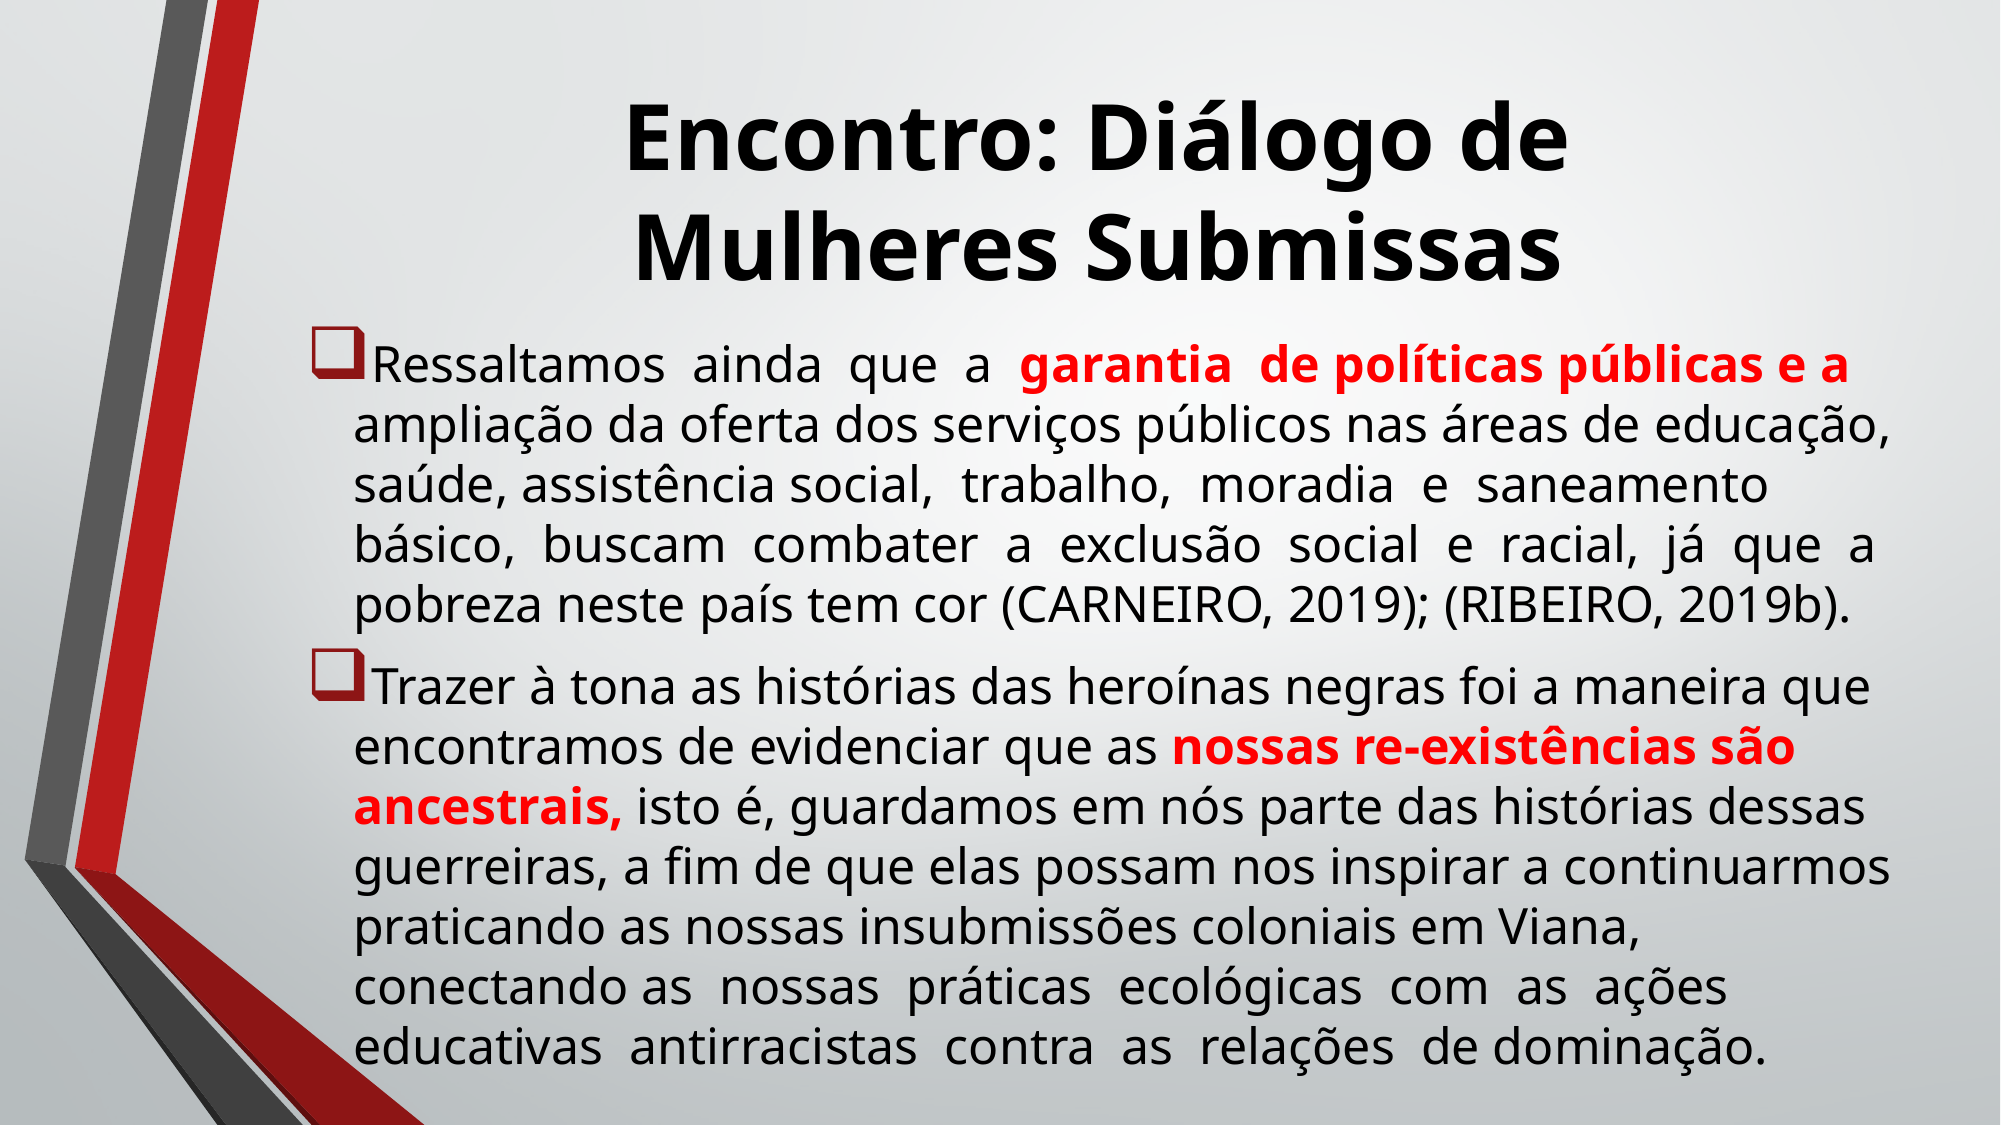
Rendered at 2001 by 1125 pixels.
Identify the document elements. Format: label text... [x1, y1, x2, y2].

title Encontro: Diálogo de Mulheres Submissas [444, 66, 1750, 312]
list Ressaltamos ainda que a garantia de políticas públicas e a ampliação da oferta dos serviços públicos nas áreas de educação, saúde, assistência social, trabalho, moradia e saneamento básico, buscam combater a exclusão social e racial, já que a pobreza neste país tem cor (CARNEIRO, 2019); (RIBEIRO, 2019b). Trazer à tona as histórias das heroínas negras foi a maneira que encontramos de evidenciar que as nossas re-existências são ancestrais, isto é, guardamos em nós parte das histórias dessas guerreiras, a fim de que elas possam nos inspirar a continuarmos praticando as nossas insubmissões coloniais em Viana, conectando as nossas práticas ecológicas com as ações educativas antirracistas contra as relações de dominação. [291, 312, 1927, 1094]
